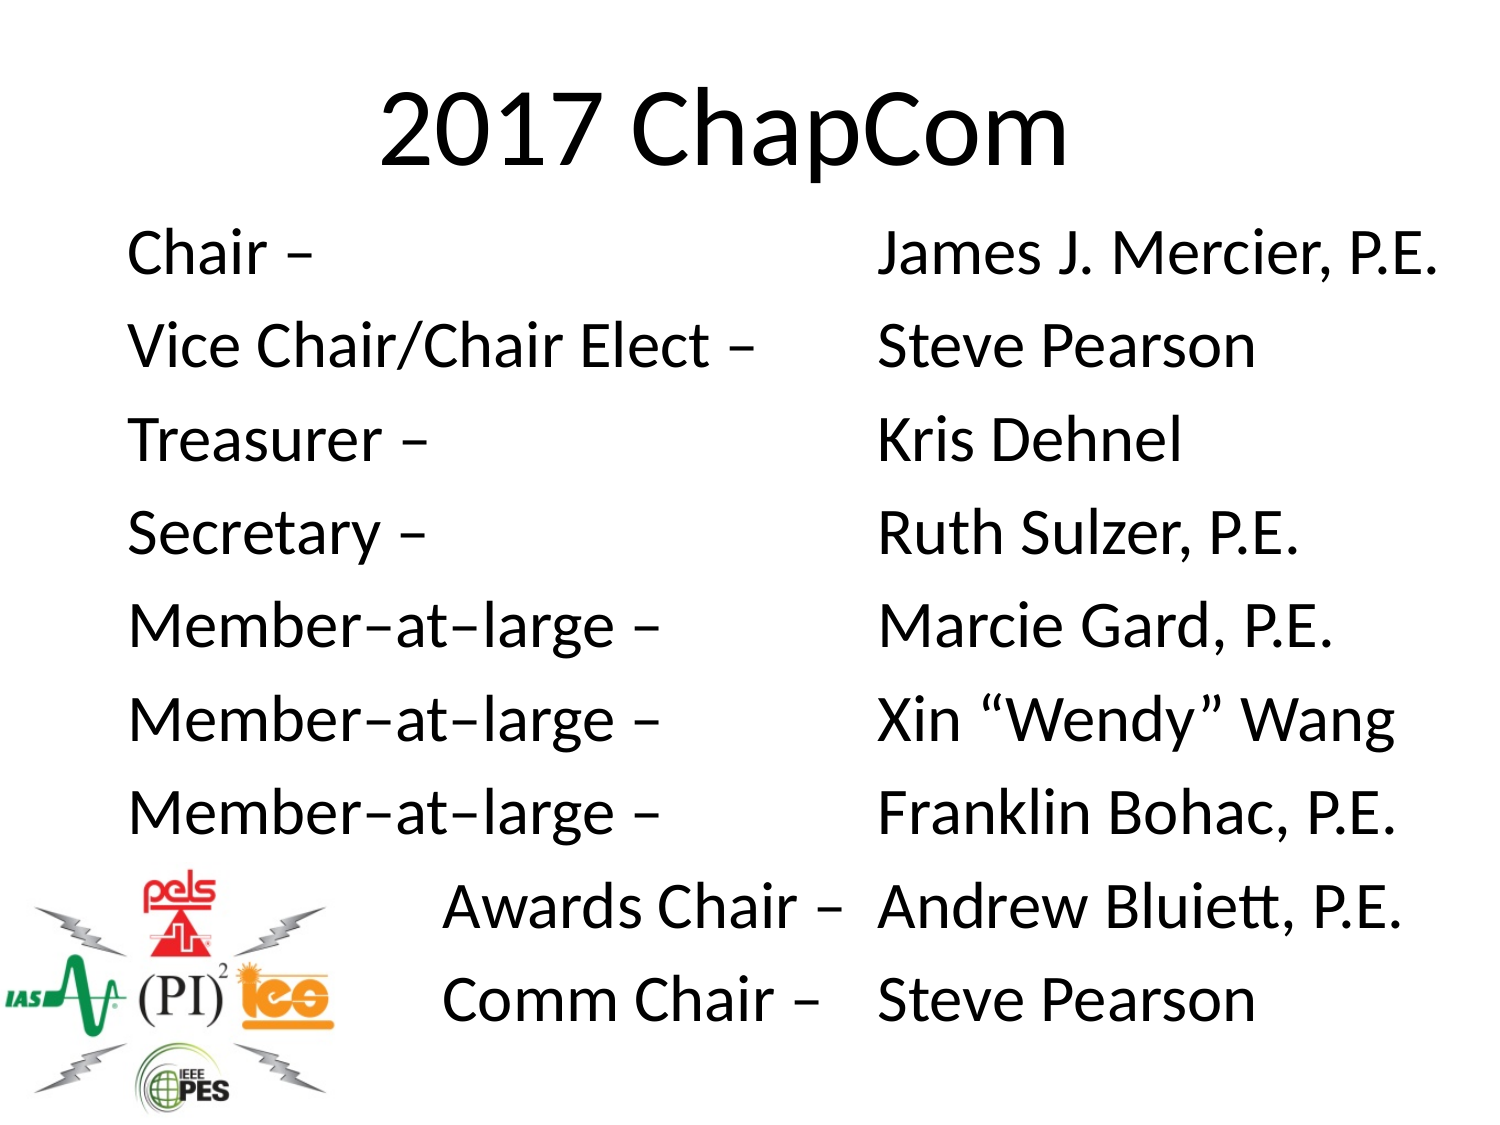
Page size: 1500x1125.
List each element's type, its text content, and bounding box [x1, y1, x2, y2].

title 2017 ChapCom [87, 0, 1363, 242]
picture [0, 862, 338, 1125]
subtitle Chair – James J. Mercier, P.E. Vice Chair/Chair Elect – Steve Pearson Treasurer – Kris Dehnel Secretary – Ruth Sulzer, P.E. Member–at–large – Marcie Gard, P.E. Member–at–large – Xin “Wendy” Wang Member–at–large – Franklin Bohac, P.E. Awards Chair – Andrew Bluiett, P.E. Comm Chair – Steve Pearson [112, 200, 1500, 1088]
